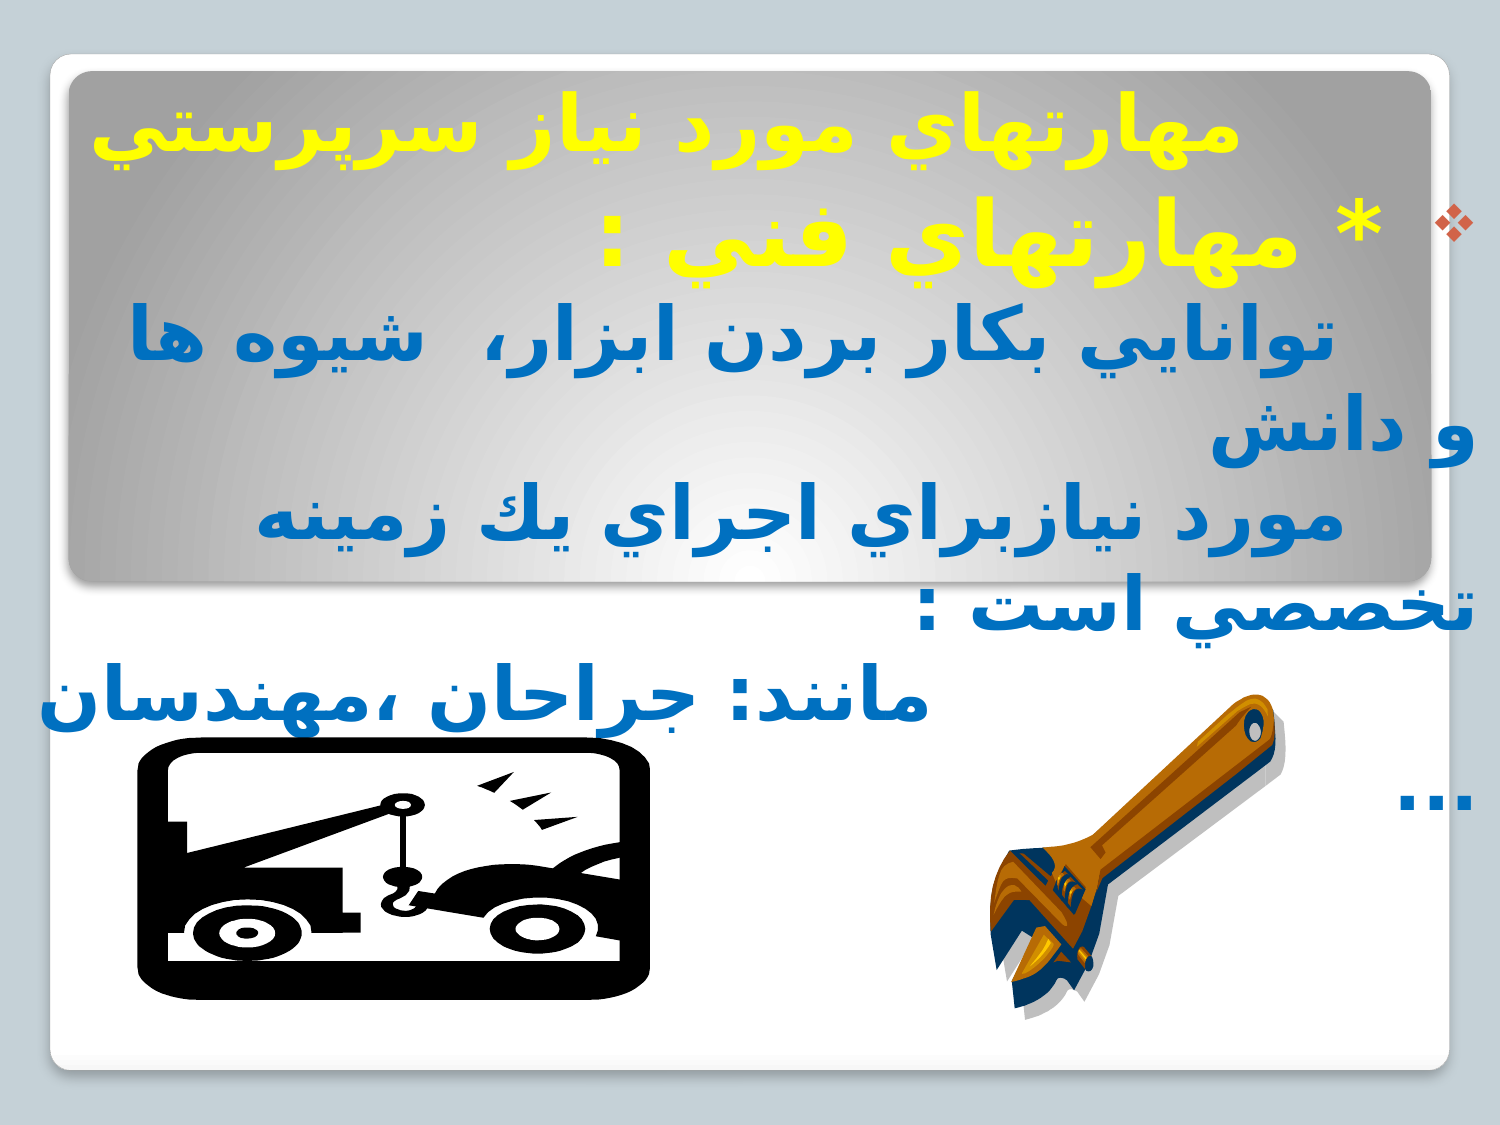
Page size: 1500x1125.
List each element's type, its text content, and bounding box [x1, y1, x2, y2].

subtitle * مهارتهاي فني : توانايي بكار بردن ابزار، شيوه ها و دانش مورد نيازبراي اجراي يك زمينه تخصصي است : مانند: جراحان ،مهندسان ... [0, 174, 1500, 1125]
picture [137, 737, 651, 1001]
picture [987, 687, 1288, 1020]
title مهارتهاي مورد نياز سرپرستي [0, 0, 1500, 174]
